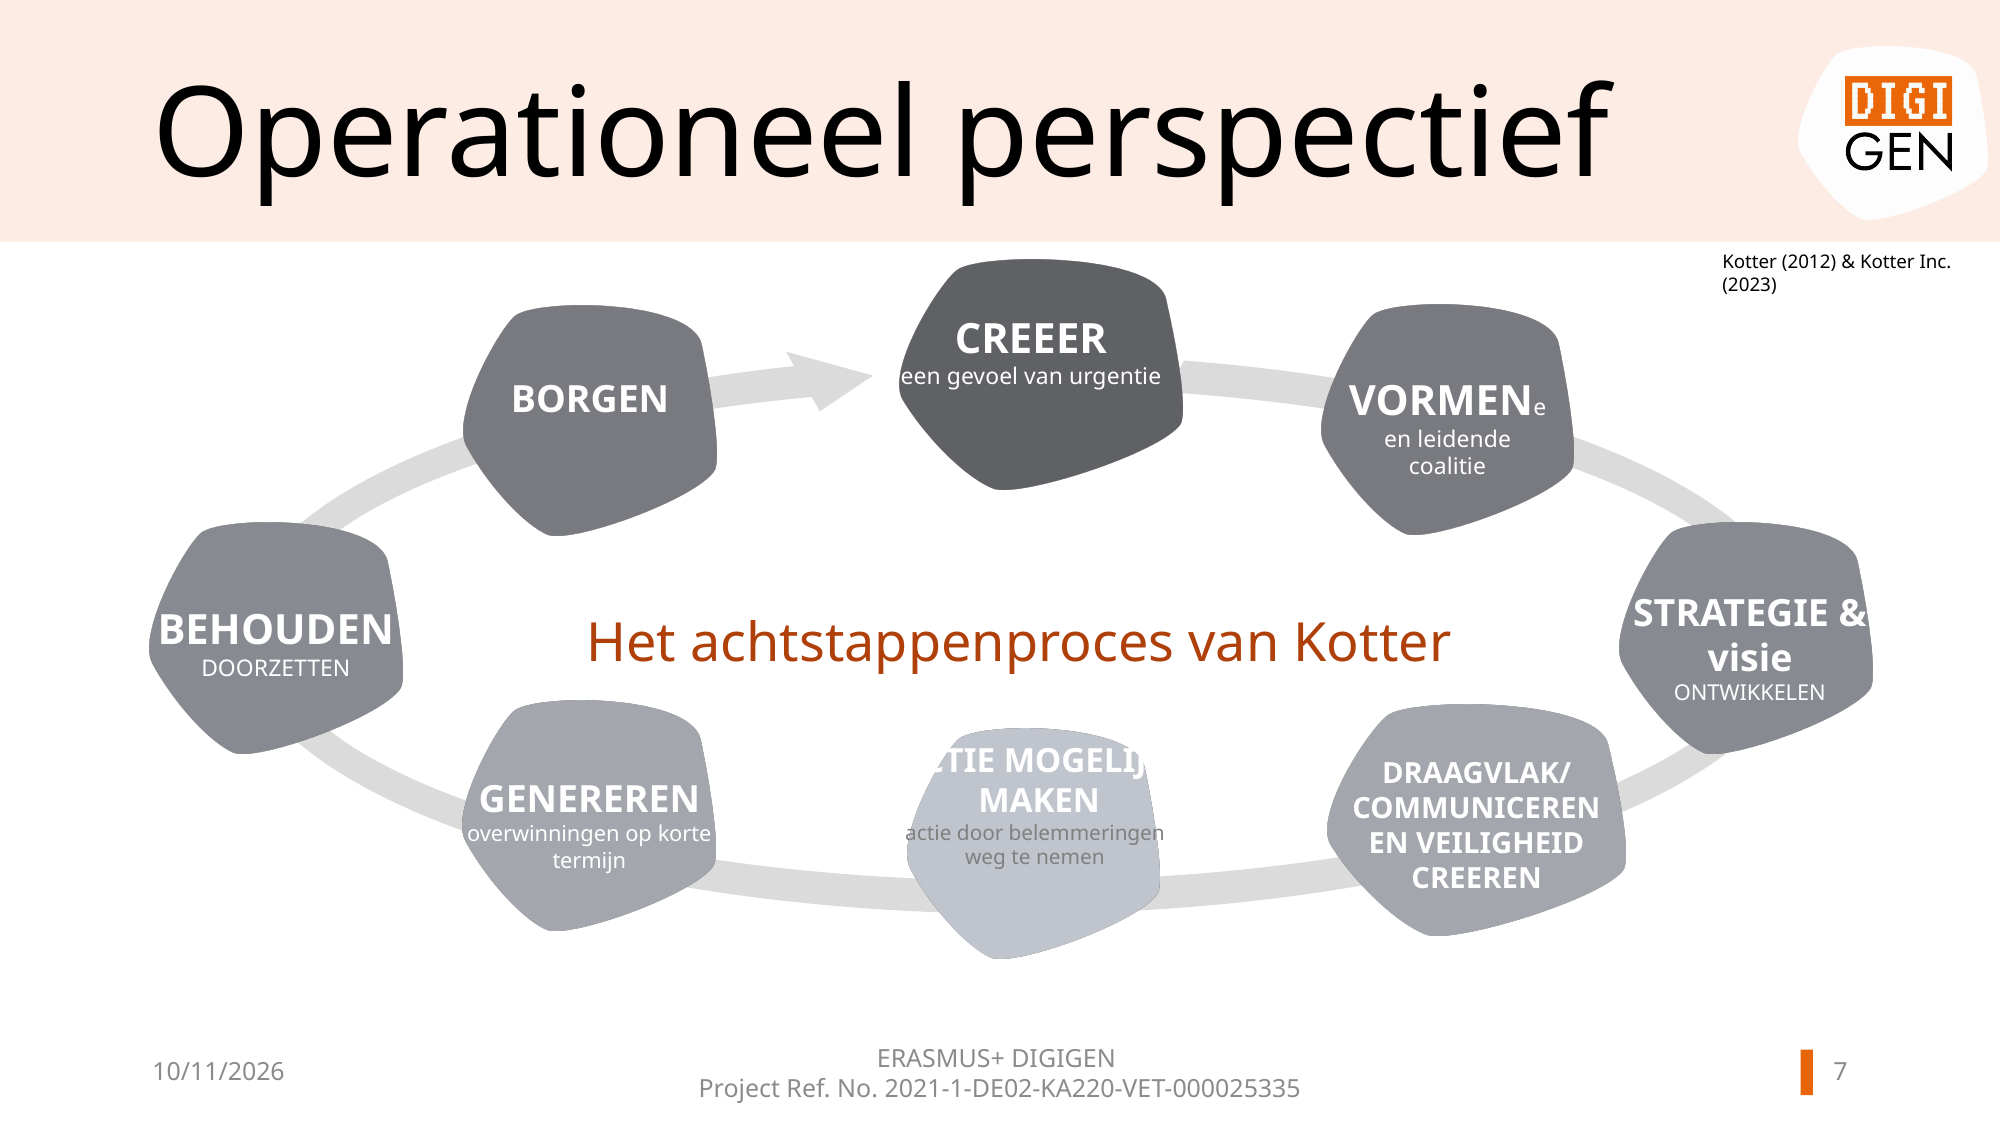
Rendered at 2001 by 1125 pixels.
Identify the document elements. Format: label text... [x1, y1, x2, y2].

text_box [140, 259, 1886, 959]
slide_number 6 [1764, 1042, 1863, 1103]
picture [1798, 46, 1988, 220]
footer ERASMUS+ DIGIGEN Project Ref. No. 2021-1-DE02-KA220-VET-000025335 [662, 1042, 1338, 1103]
text_box Kotter (2012) & Kotter Inc. (2023) [1707, 242, 2000, 303]
title Operationeel perspectief [137, 61, 1628, 190]
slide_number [137, 1042, 588, 1103]
